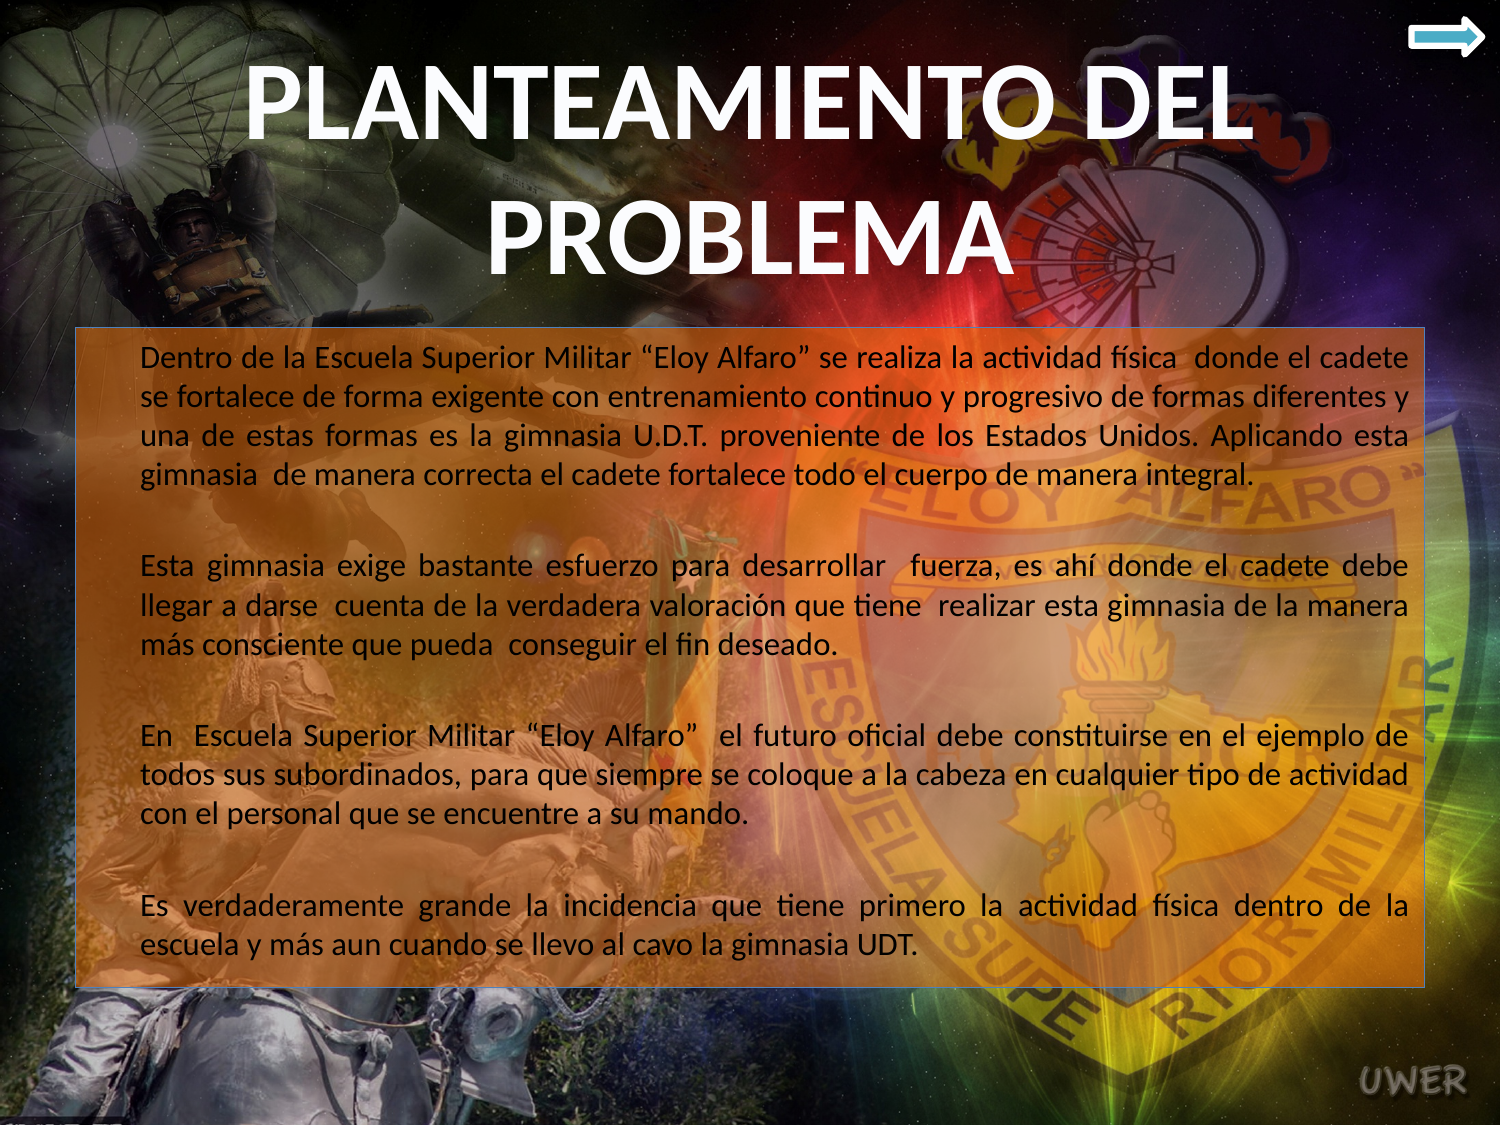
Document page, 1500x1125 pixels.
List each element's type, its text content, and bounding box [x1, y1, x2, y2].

list Dentro de la Escuela Superior Militar “Eloy Alfaro” se realiza la actividad física donde el cadete se fortalece de forma exigente con entrenamiento continuo y progresivo de formas diferentes y una de estas formas es la gimnasia U.D.T. proveniente de los Estados Unidos. Aplicando esta gimnasia de manera correcta el cadete fortalece todo el cuerpo de manera integral. Esta gimnasia exige bastante esfuerzo para desarrollar fuerza, es ahí donde el cadete debe llegar a darse cuenta de la verdadera valoración que tiene realizar esta gimnasia de la manera más consciente que pueda conseguir el fin deseado. En Escuela Superior Militar “Eloy Alfaro” el futuro oficial debe constituirse en el ejemplo de todos sus subordinados, para que siempre se coloque a la cabeza en cualquier tipo de actividad con el personal que se encuentre a su mando. Es verdaderamente grande la incidencia que tiene primero la actividad física dentro de la escuela y más aun cuando se llevo al cavo la gimnasia UDT. [75, 327, 1425, 988]
picture [0, 0, 1500, 1125]
text_box PLANTEAMIENTO DEL PROBLEMA [53, 19, 1447, 305]
text_box [1408, 16, 1486, 58]
